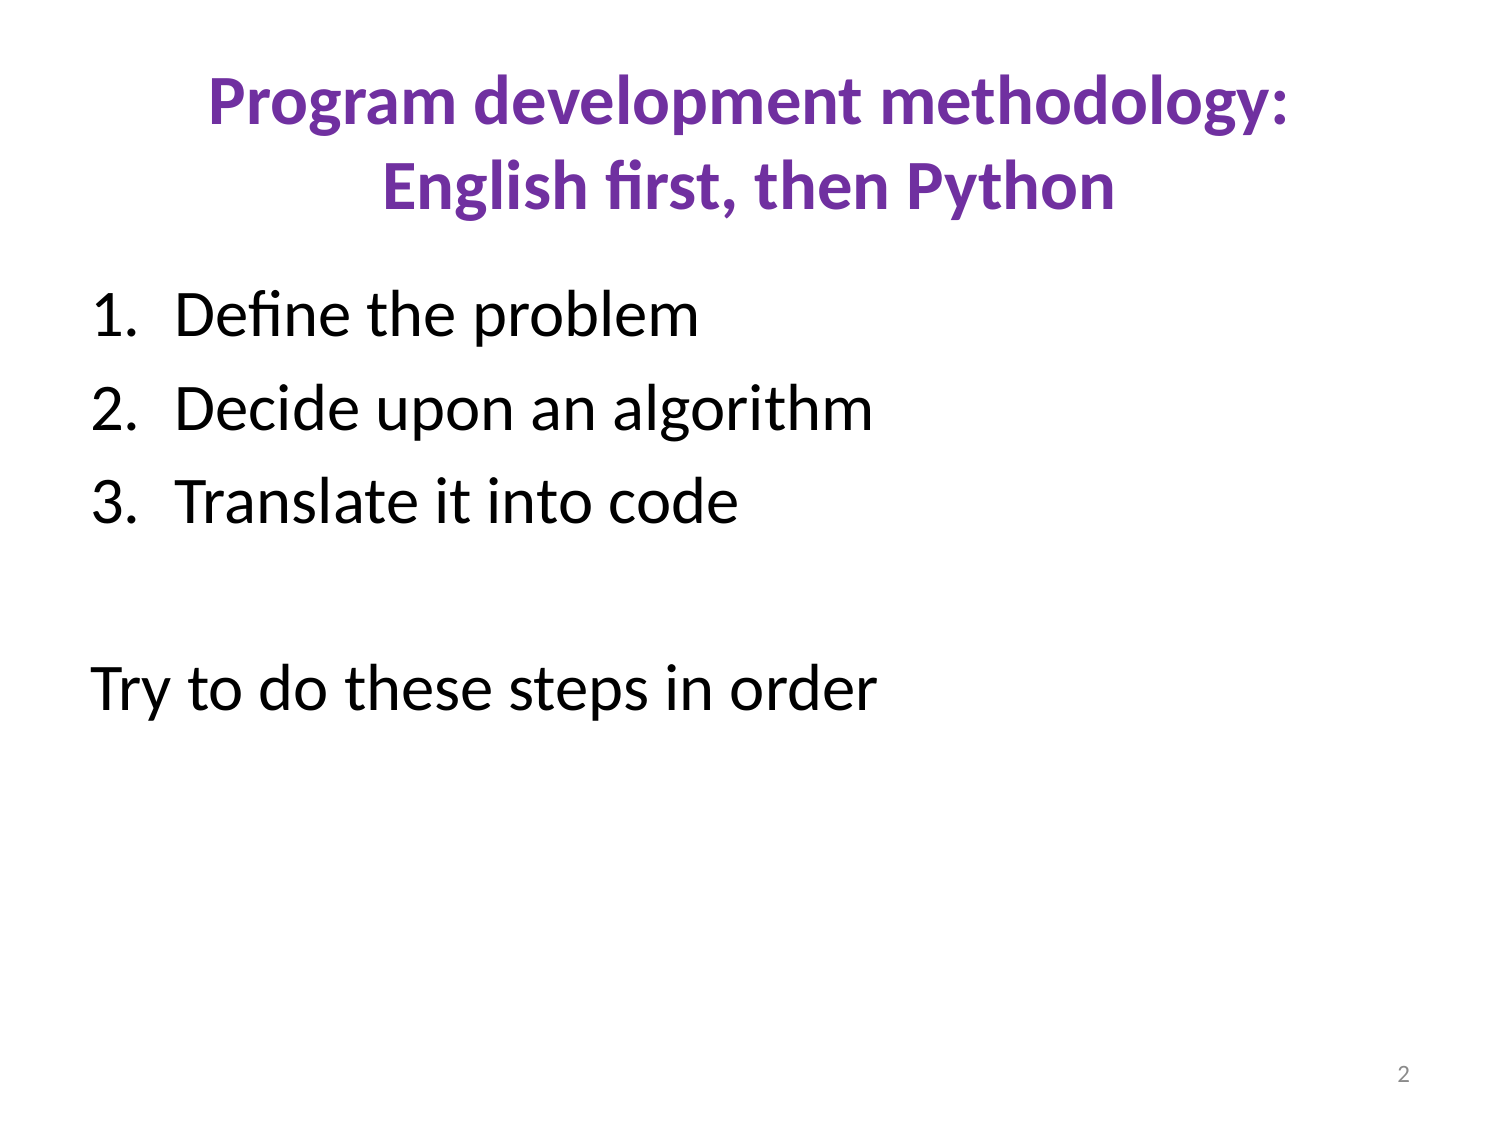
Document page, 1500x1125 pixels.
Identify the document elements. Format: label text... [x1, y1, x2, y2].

list Define the problem Decide upon an algorithm Translate it into code Try to do these steps in order [75, 262, 1425, 1005]
title Program development methodology: English first, then Python [75, 45, 1425, 233]
slide_number 2 [1074, 1042, 1425, 1103]
